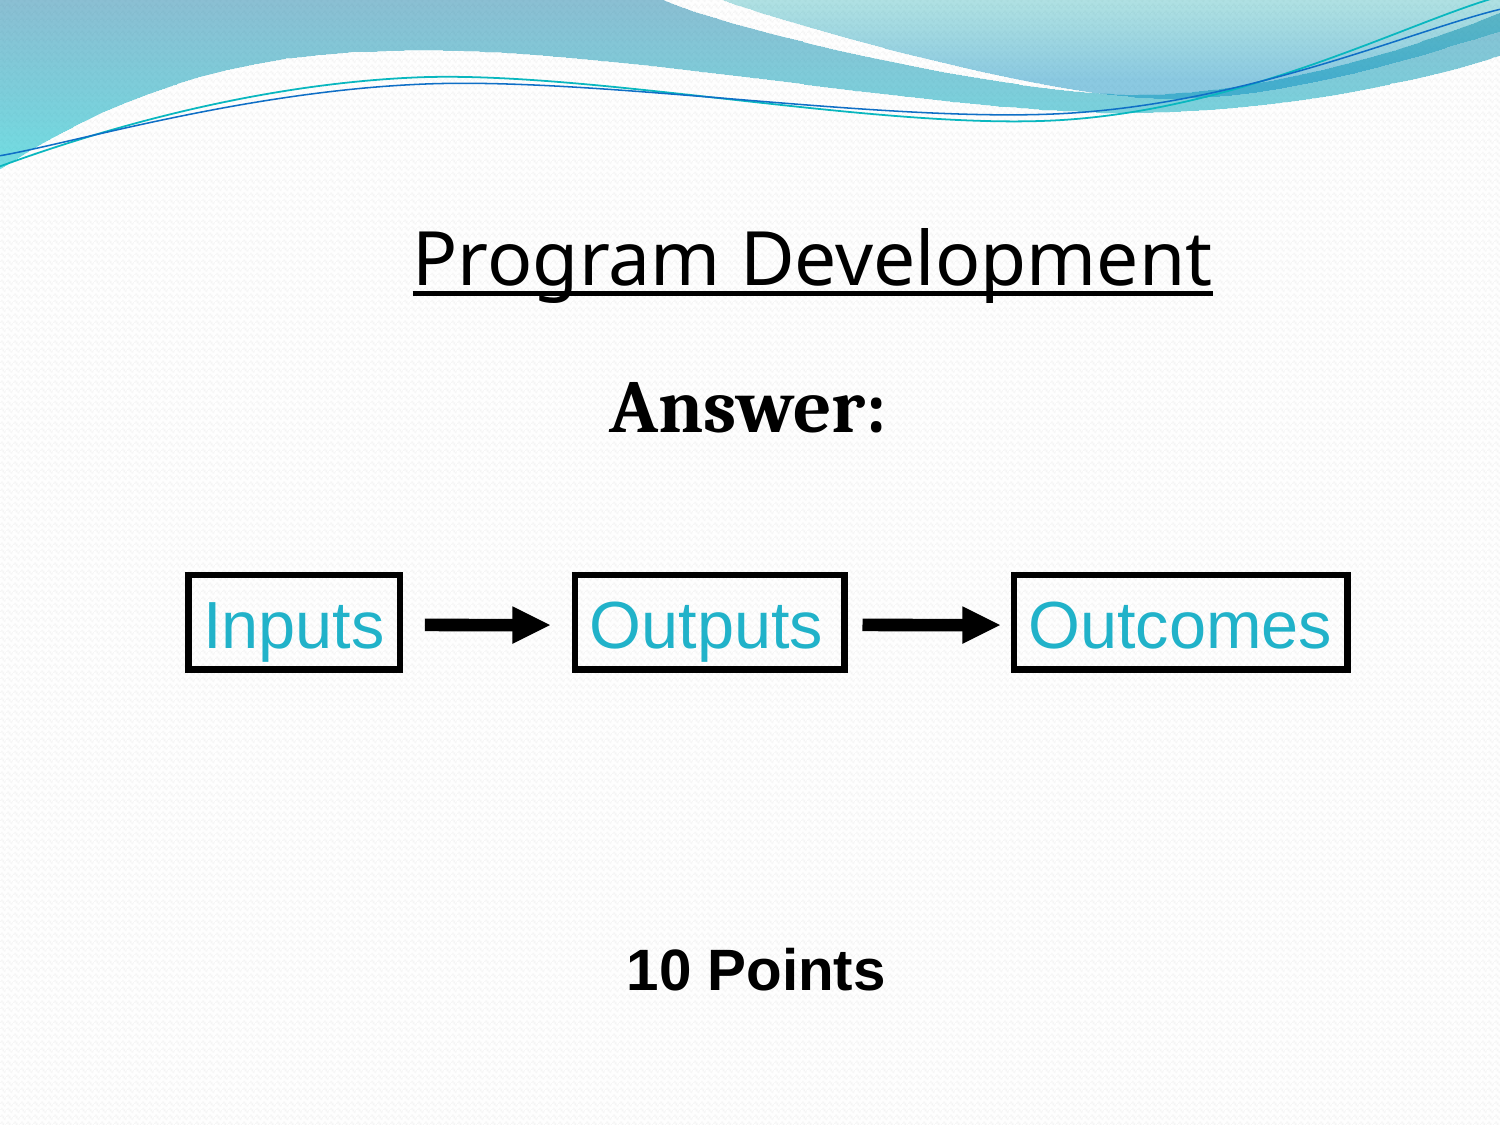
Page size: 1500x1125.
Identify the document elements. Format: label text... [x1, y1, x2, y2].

title Program Development [412, 112, 1500, 300]
text_box 10 Points [512, 924, 1000, 1010]
text_box [424, 618, 550, 632]
text_box Outputs [574, 574, 845, 670]
text_box Inputs [188, 574, 400, 670]
list Answer: [112, 350, 1400, 788]
text_box Outcomes [1013, 574, 1348, 670]
text_box [862, 618, 1000, 632]
